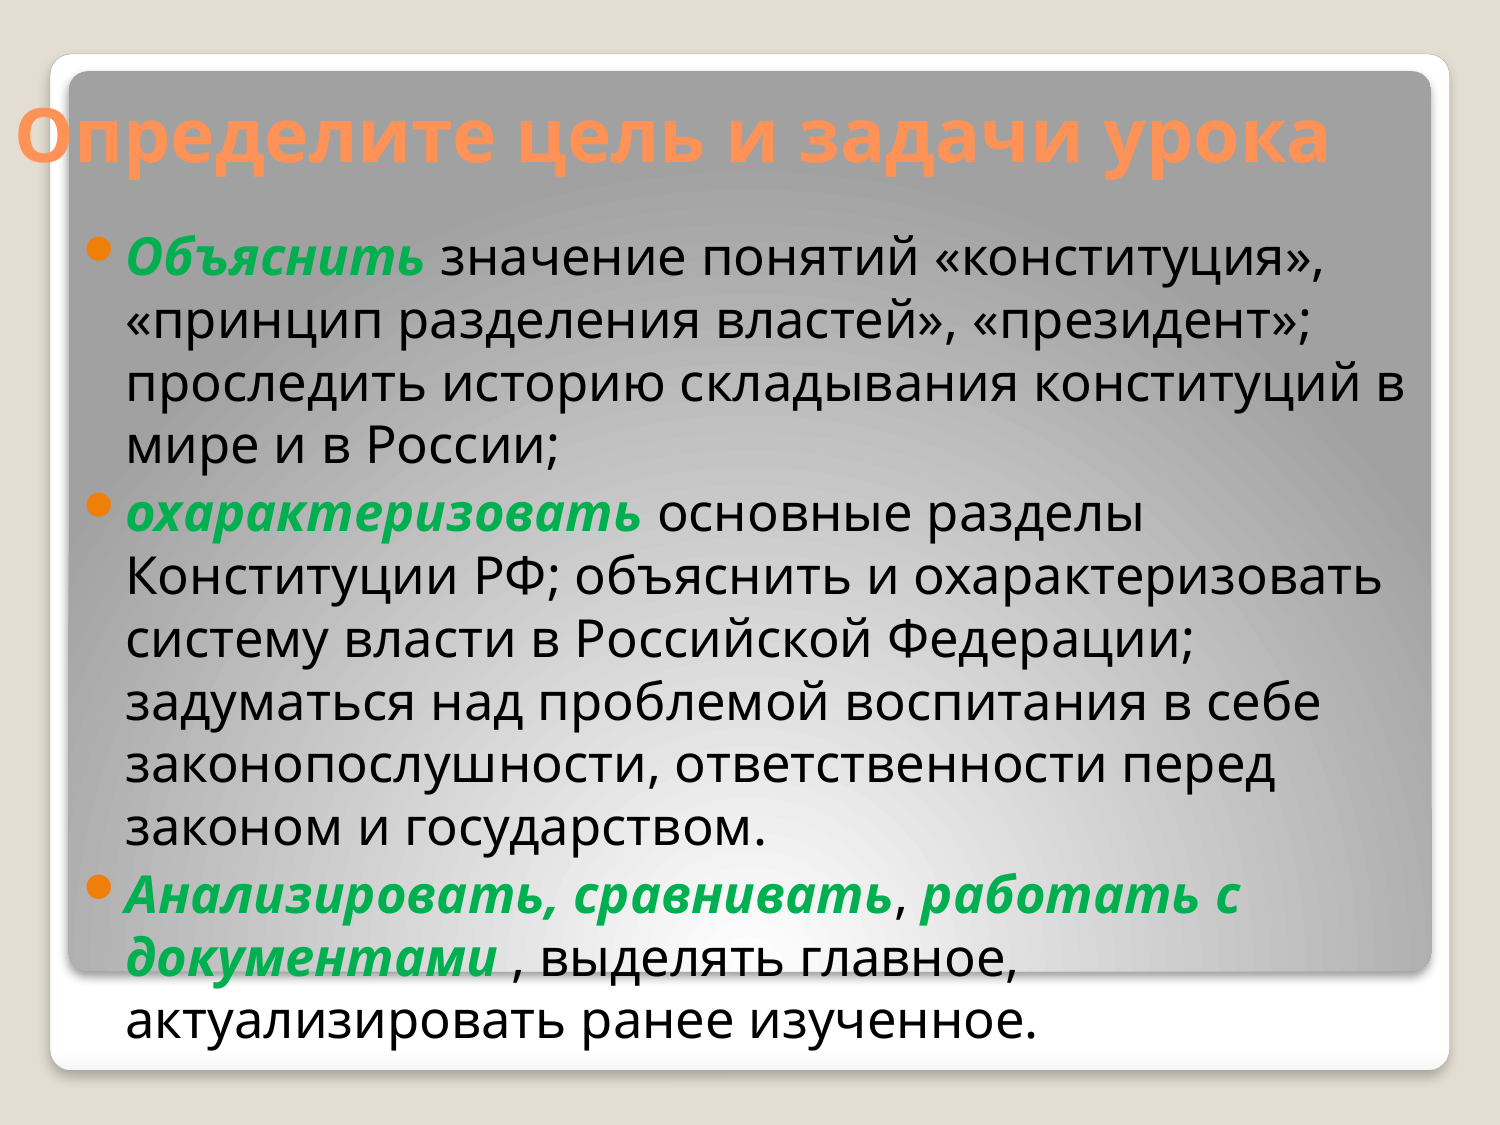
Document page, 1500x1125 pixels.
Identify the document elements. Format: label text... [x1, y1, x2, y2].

title Определите цель и задачи урока [0, 30, 1483, 185]
list Объяснить значение понятий «конституция», «принцип разделения властей», «президент»; проследить историю складывания конституций в мире и в России; охарактеризовать основные разделы Конституции РФ; объяснить и охарактеризовать систему власти в Российской Федерации; задуматься над проблемой воспитания в себе законопослушности, ответственности перед законом и государством. Анализировать, сравнивать, работать с документами , выделять главное, актуализировать ранее изученное. [53, 208, 1447, 1073]
